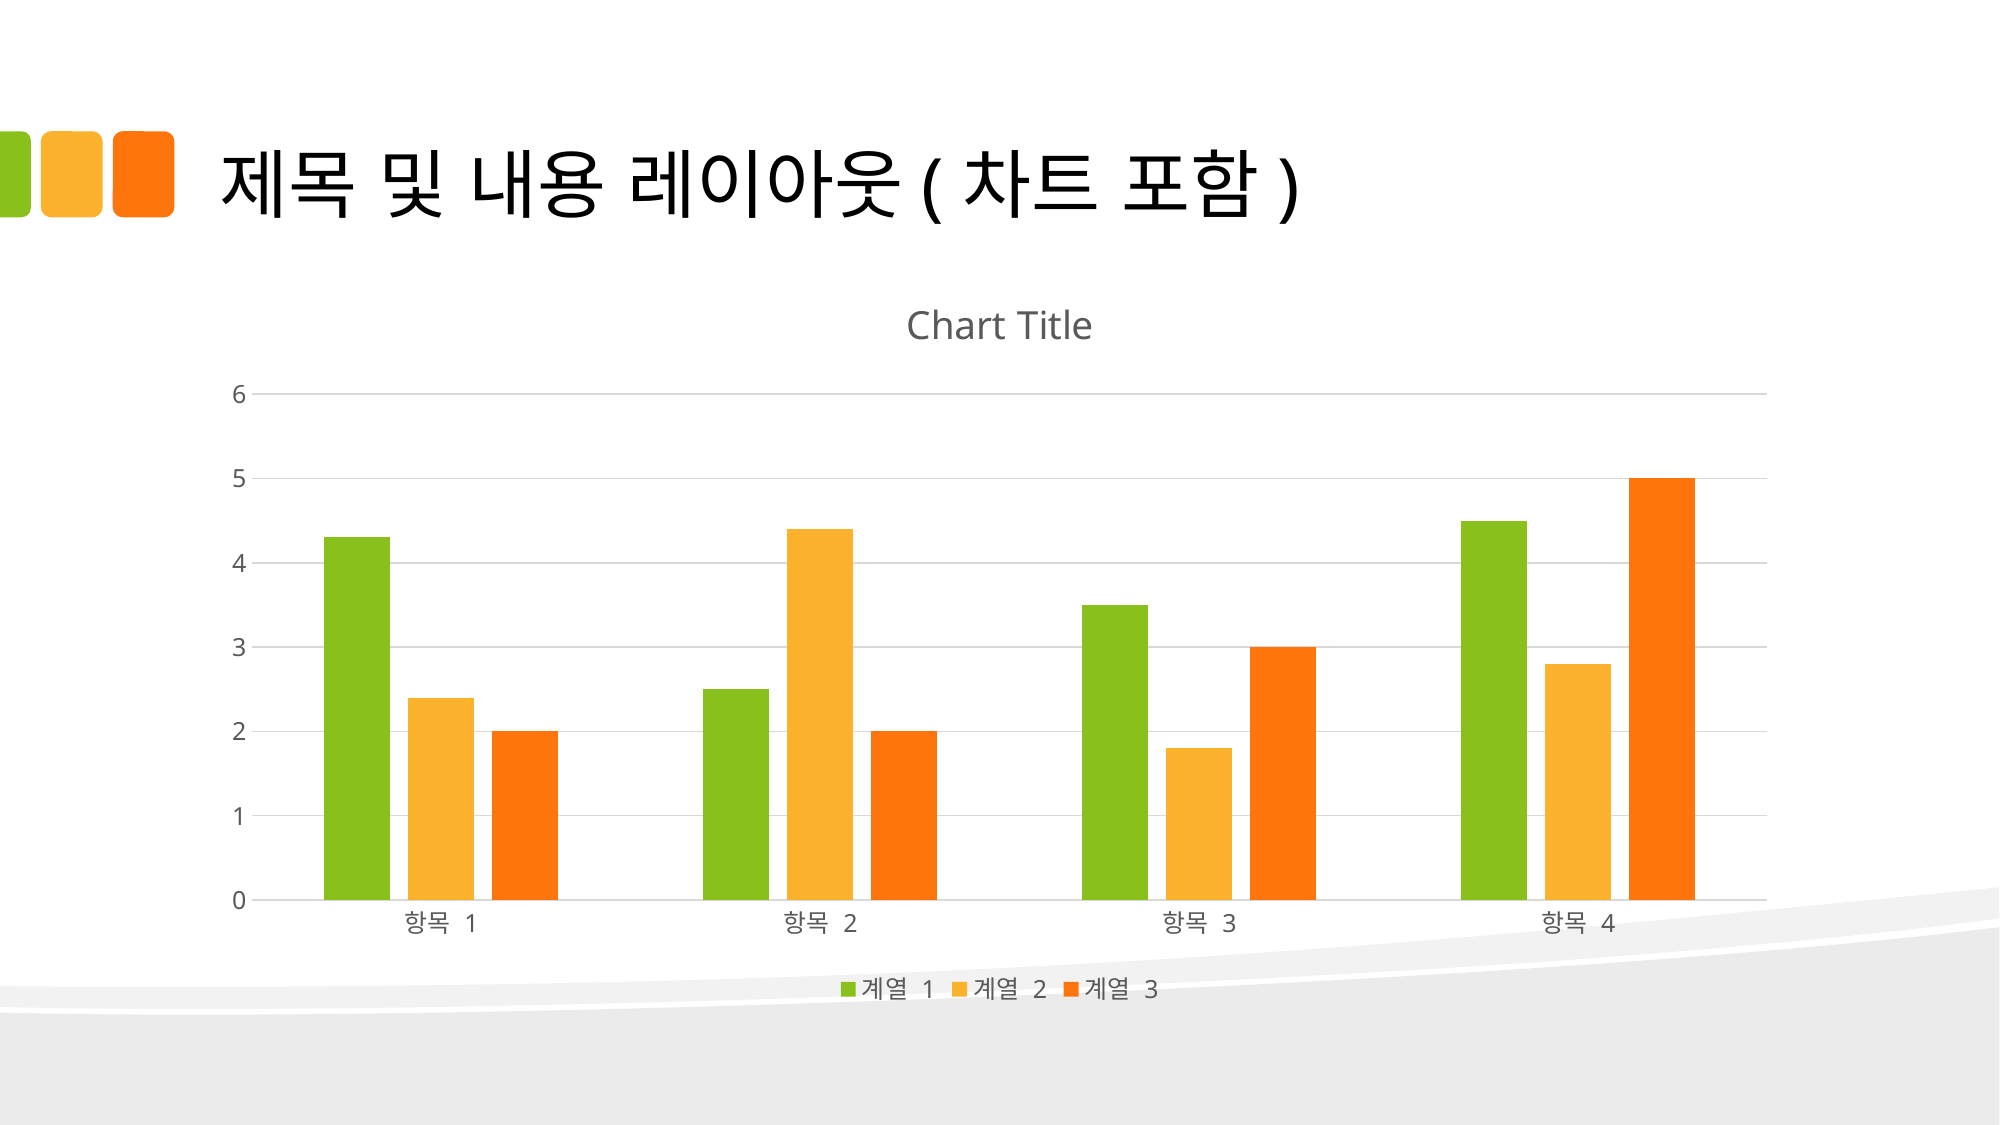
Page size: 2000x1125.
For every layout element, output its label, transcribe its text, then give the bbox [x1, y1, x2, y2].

title 제목 및 내용 레이아웃(차트 포함) [199, 24, 1800, 238]
chart [199, 262, 1800, 1013]
